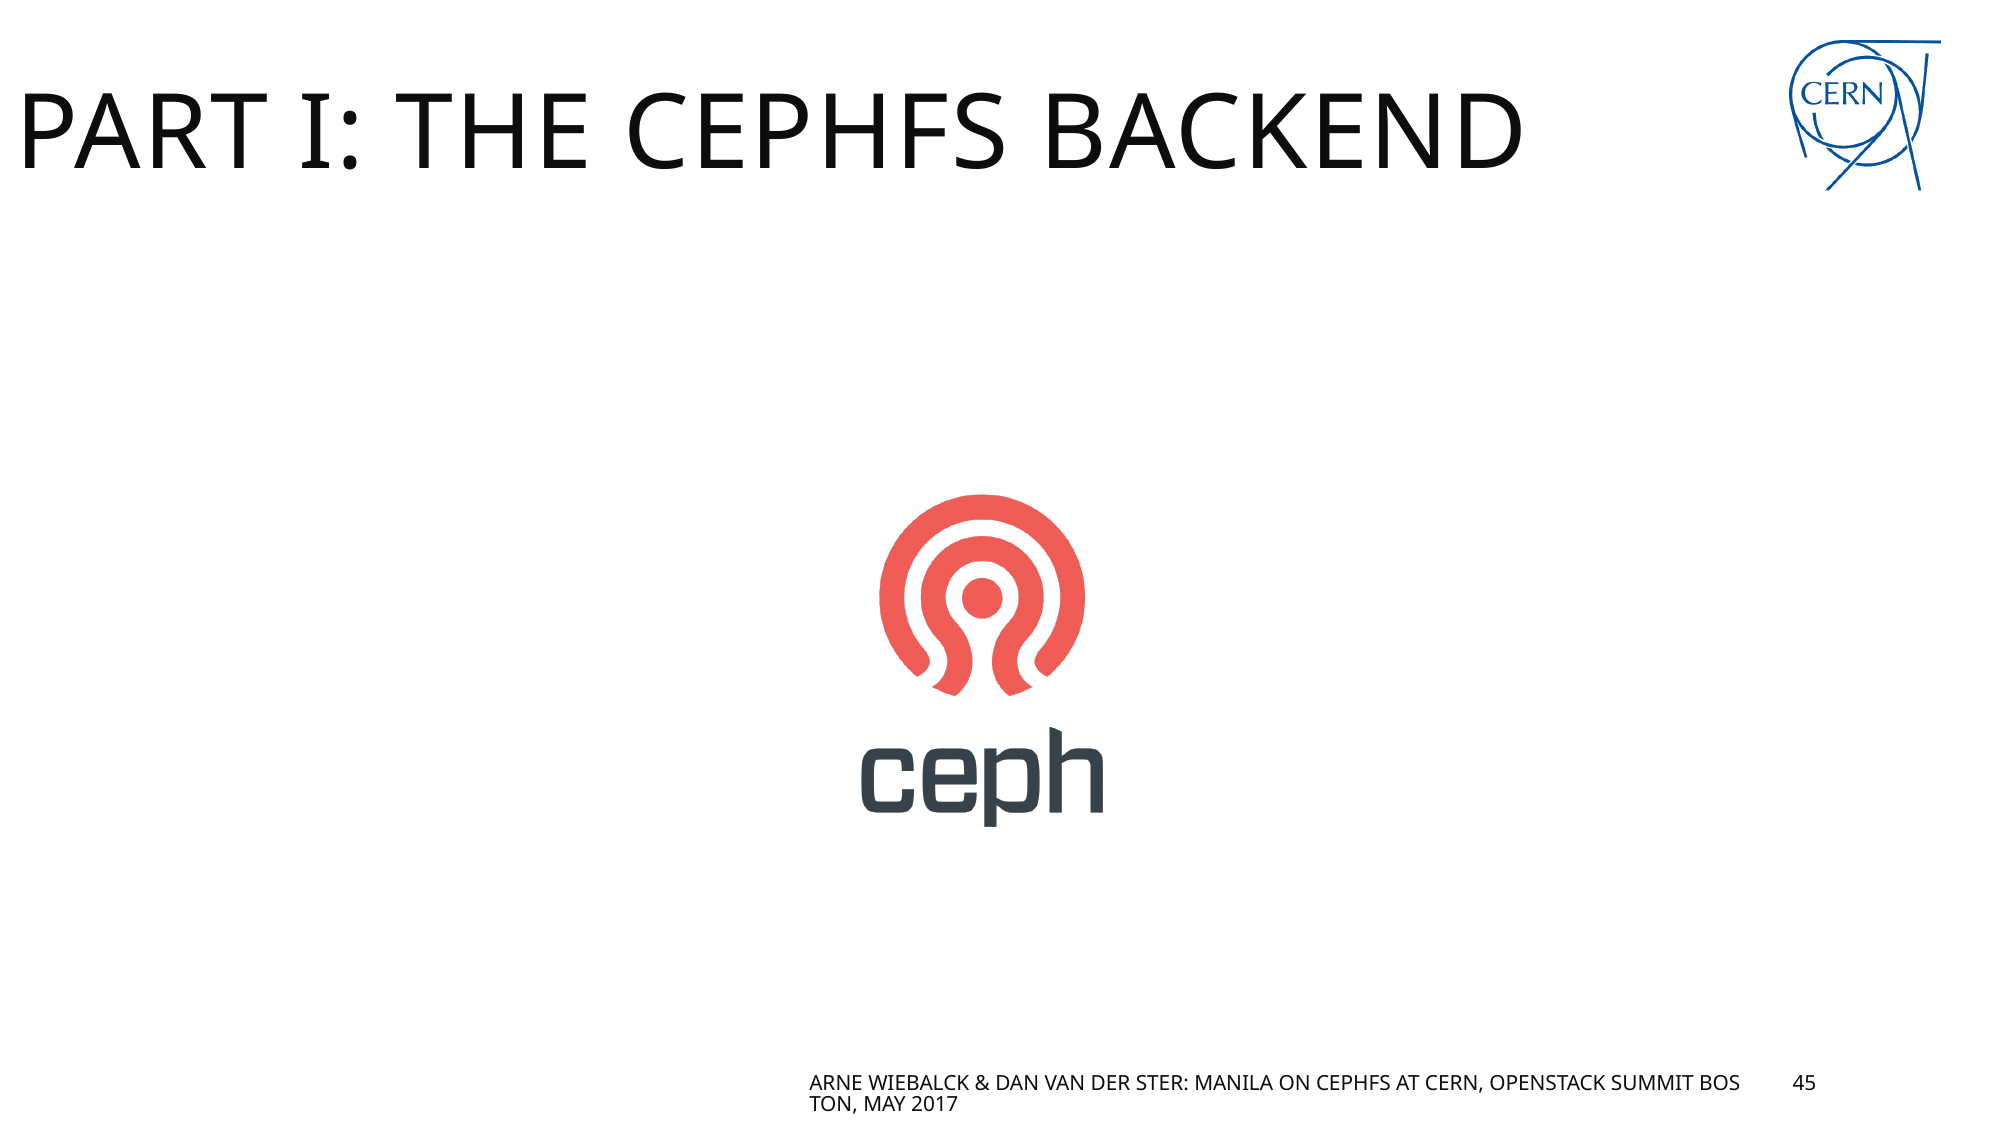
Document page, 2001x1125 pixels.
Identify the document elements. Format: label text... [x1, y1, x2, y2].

title Part I: The CephFS Backend [0, 45, 1800, 233]
picture [1789, 39, 1941, 191]
footer Arne Wiebalck & Dan van der Ster: Manila on CephFS at CERN, OpenStack Summit Boston, May 2017 [794, 1061, 1763, 1107]
slide_number 45 [1777, 1061, 1938, 1107]
picture [796, 430, 1167, 891]
